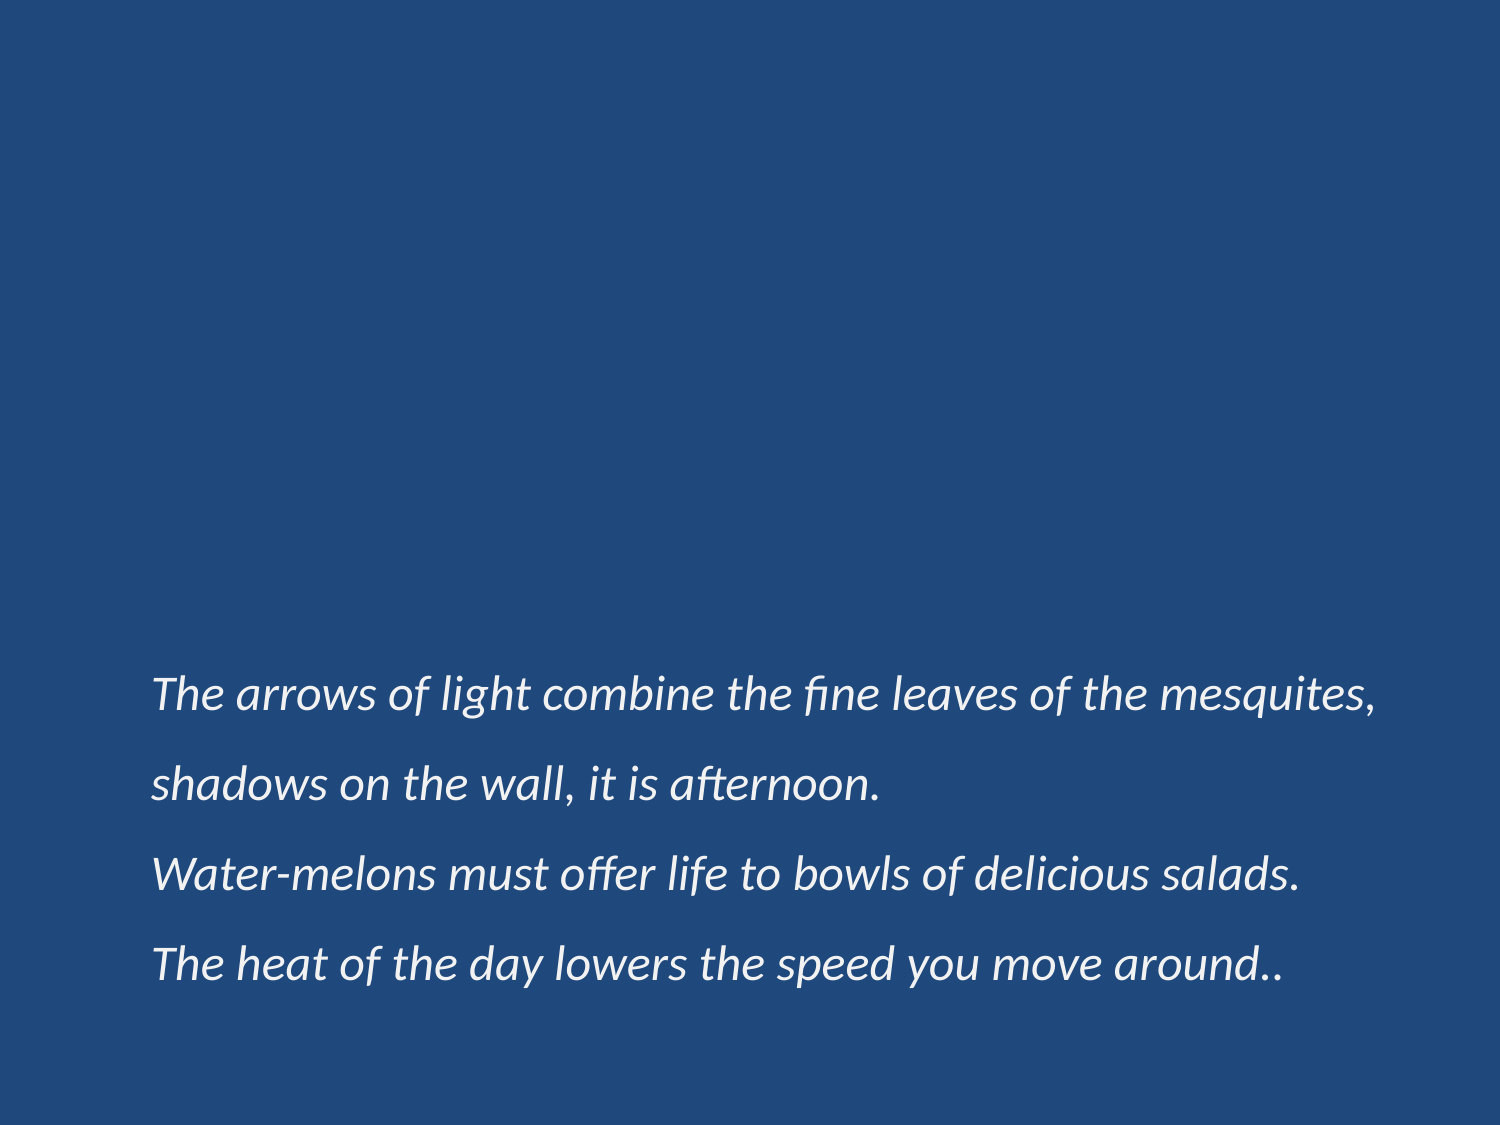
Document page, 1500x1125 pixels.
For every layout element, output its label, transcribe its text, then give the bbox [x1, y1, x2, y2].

text_box The arrows of light combine the fine leaves of the mesquites, shadows on the wall, it is afternoon. Water-melons must offer life to bowls of delicious salads. The heat of the day lowers the speed you move around.. [135, 623, 1500, 999]
